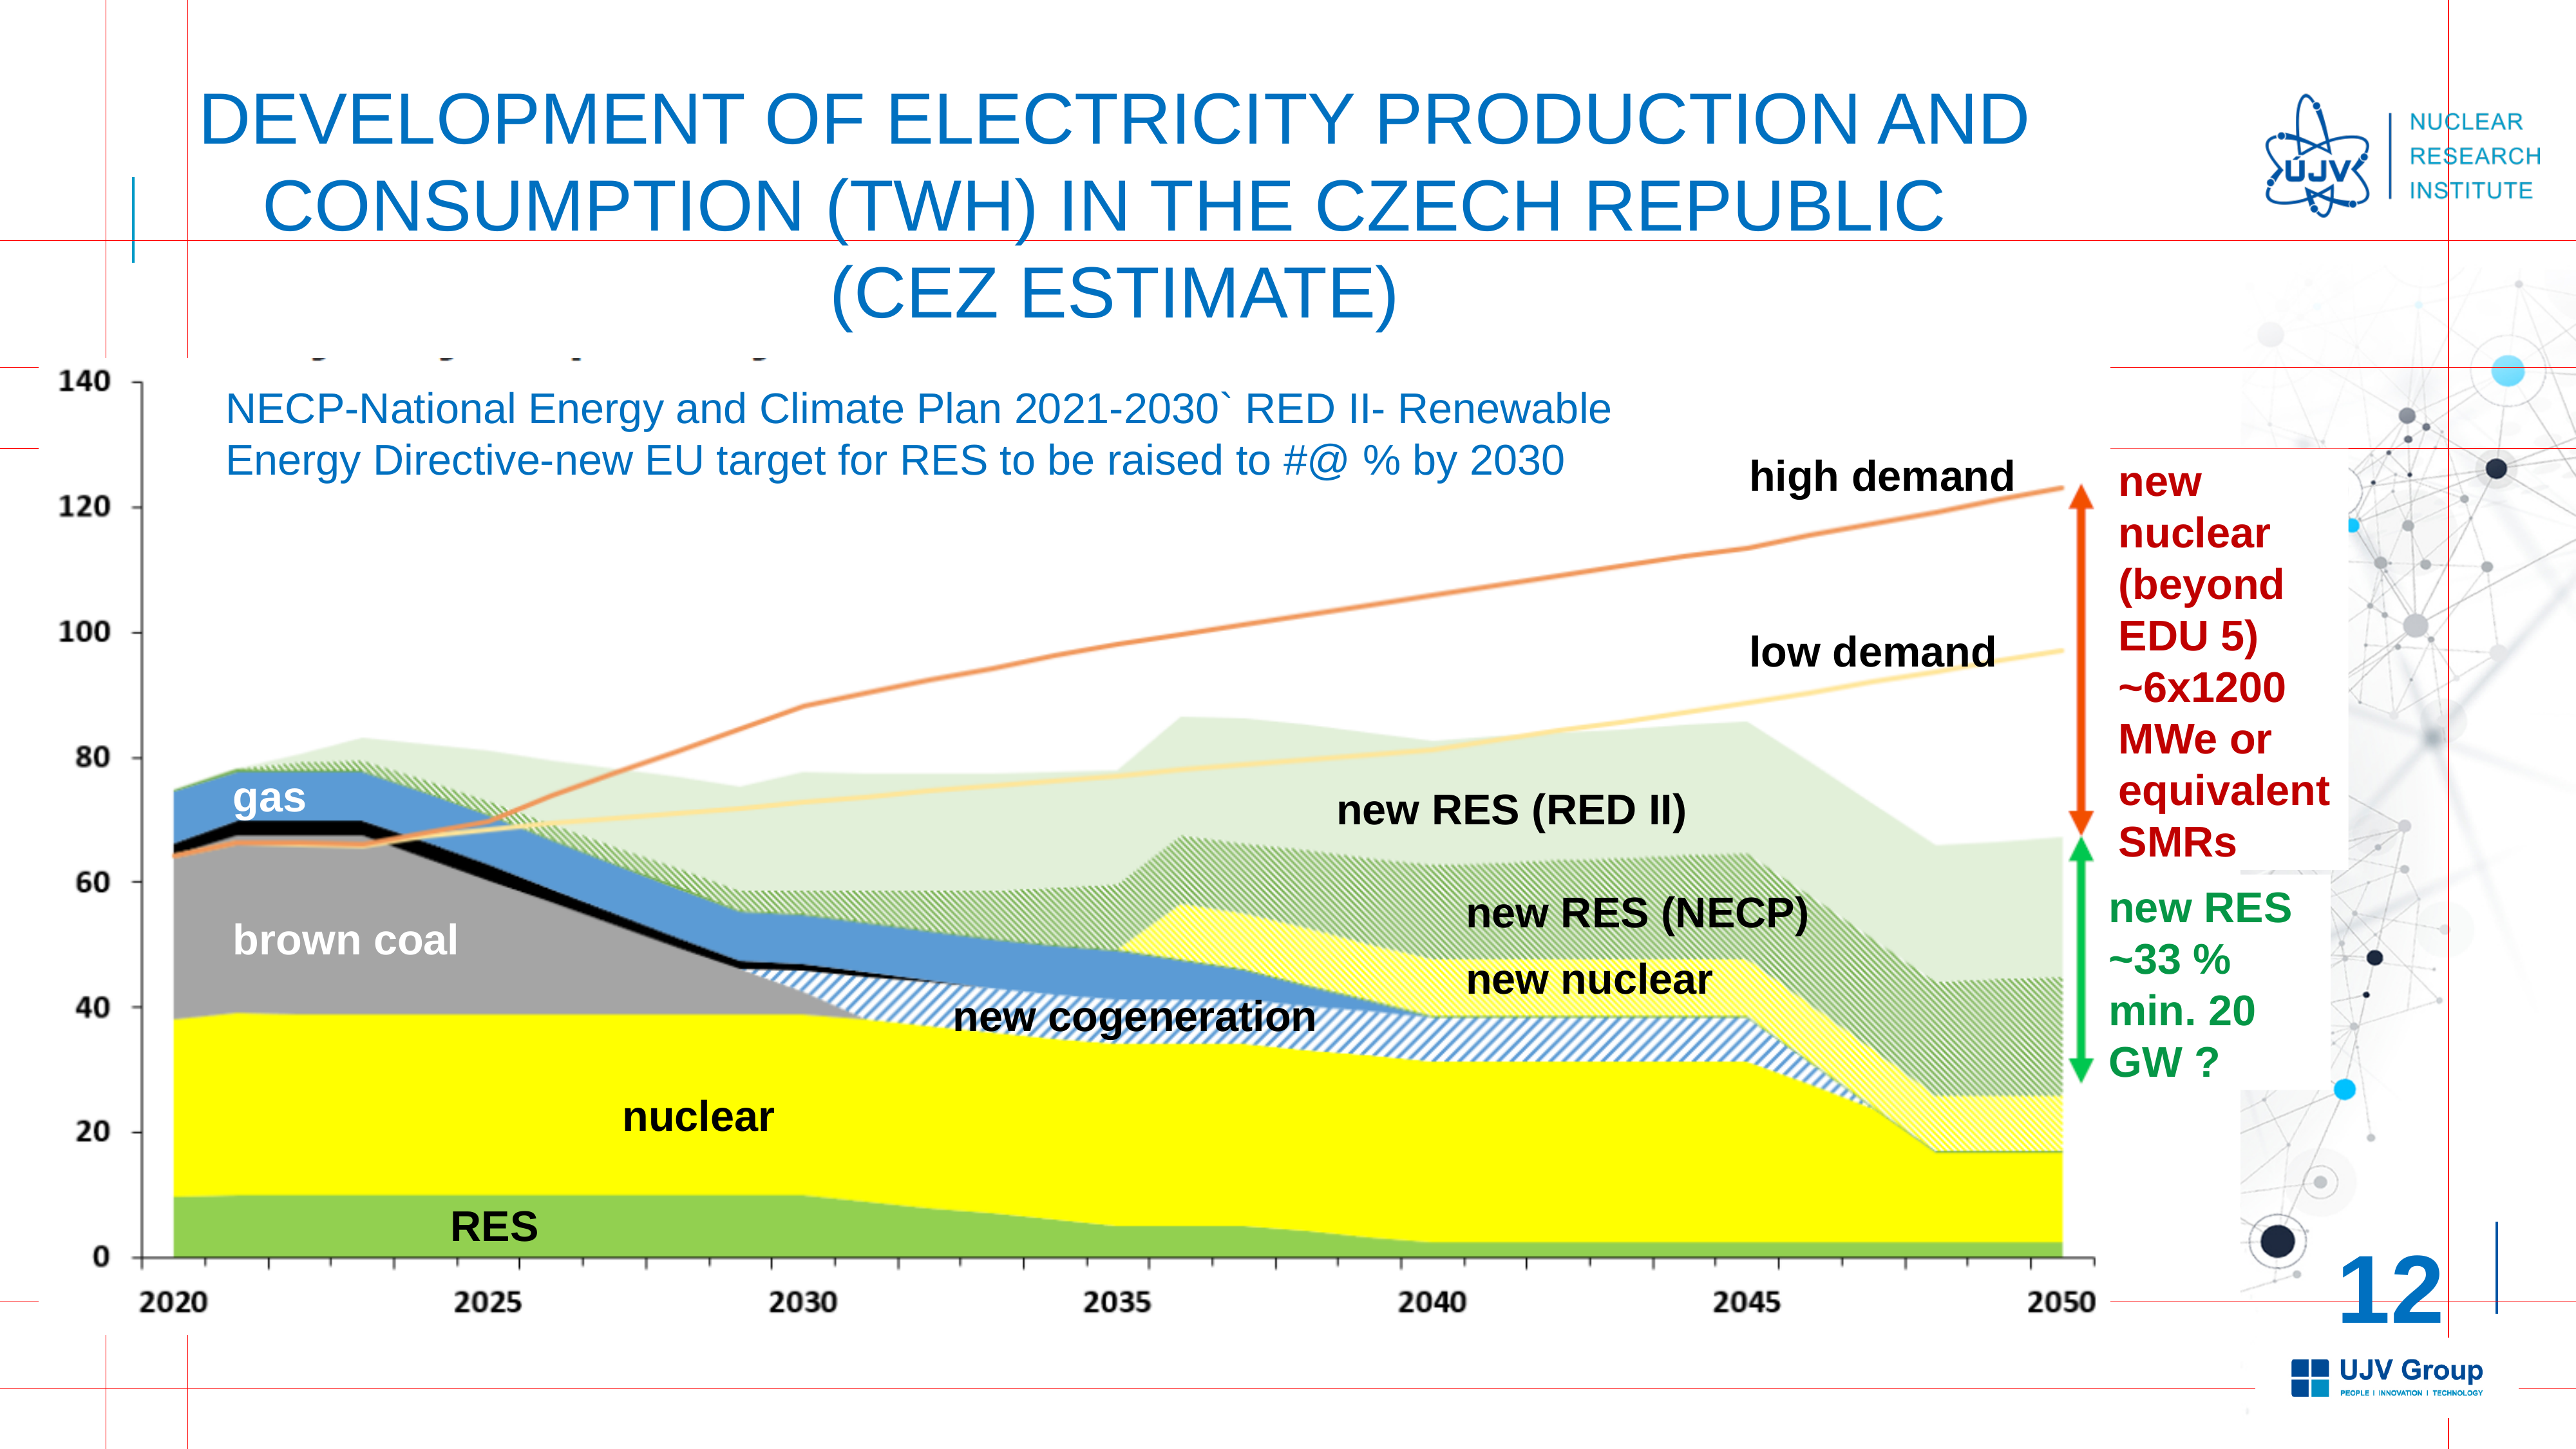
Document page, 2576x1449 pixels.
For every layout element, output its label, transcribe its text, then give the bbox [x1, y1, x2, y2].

picture [38, 358, 2110, 1335]
picture [2449, 368, 2576, 448]
picture [2240, 368, 2448, 448]
text_box Development of electricity production and consumption (TWh) in the Czech Republic (CEZ estimate) [70, 66, 2161, 219]
picture [2449, 449, 2576, 1302]
text_box new nuclear (beyond EDU 5) ~6x1200 MWe or equivalent SMRs [2110, 448, 2349, 870]
picture [2449, 241, 2576, 367]
picture [2240, 241, 2448, 367]
text_box new RES ~33 % min. 20 GW ? [2110, 875, 2331, 1090]
picture [2240, 73, 2576, 240]
text_box 12 [2255, 1222, 2454, 1314]
picture [2240, 1302, 2576, 1449]
picture [2240, 449, 2448, 1302]
